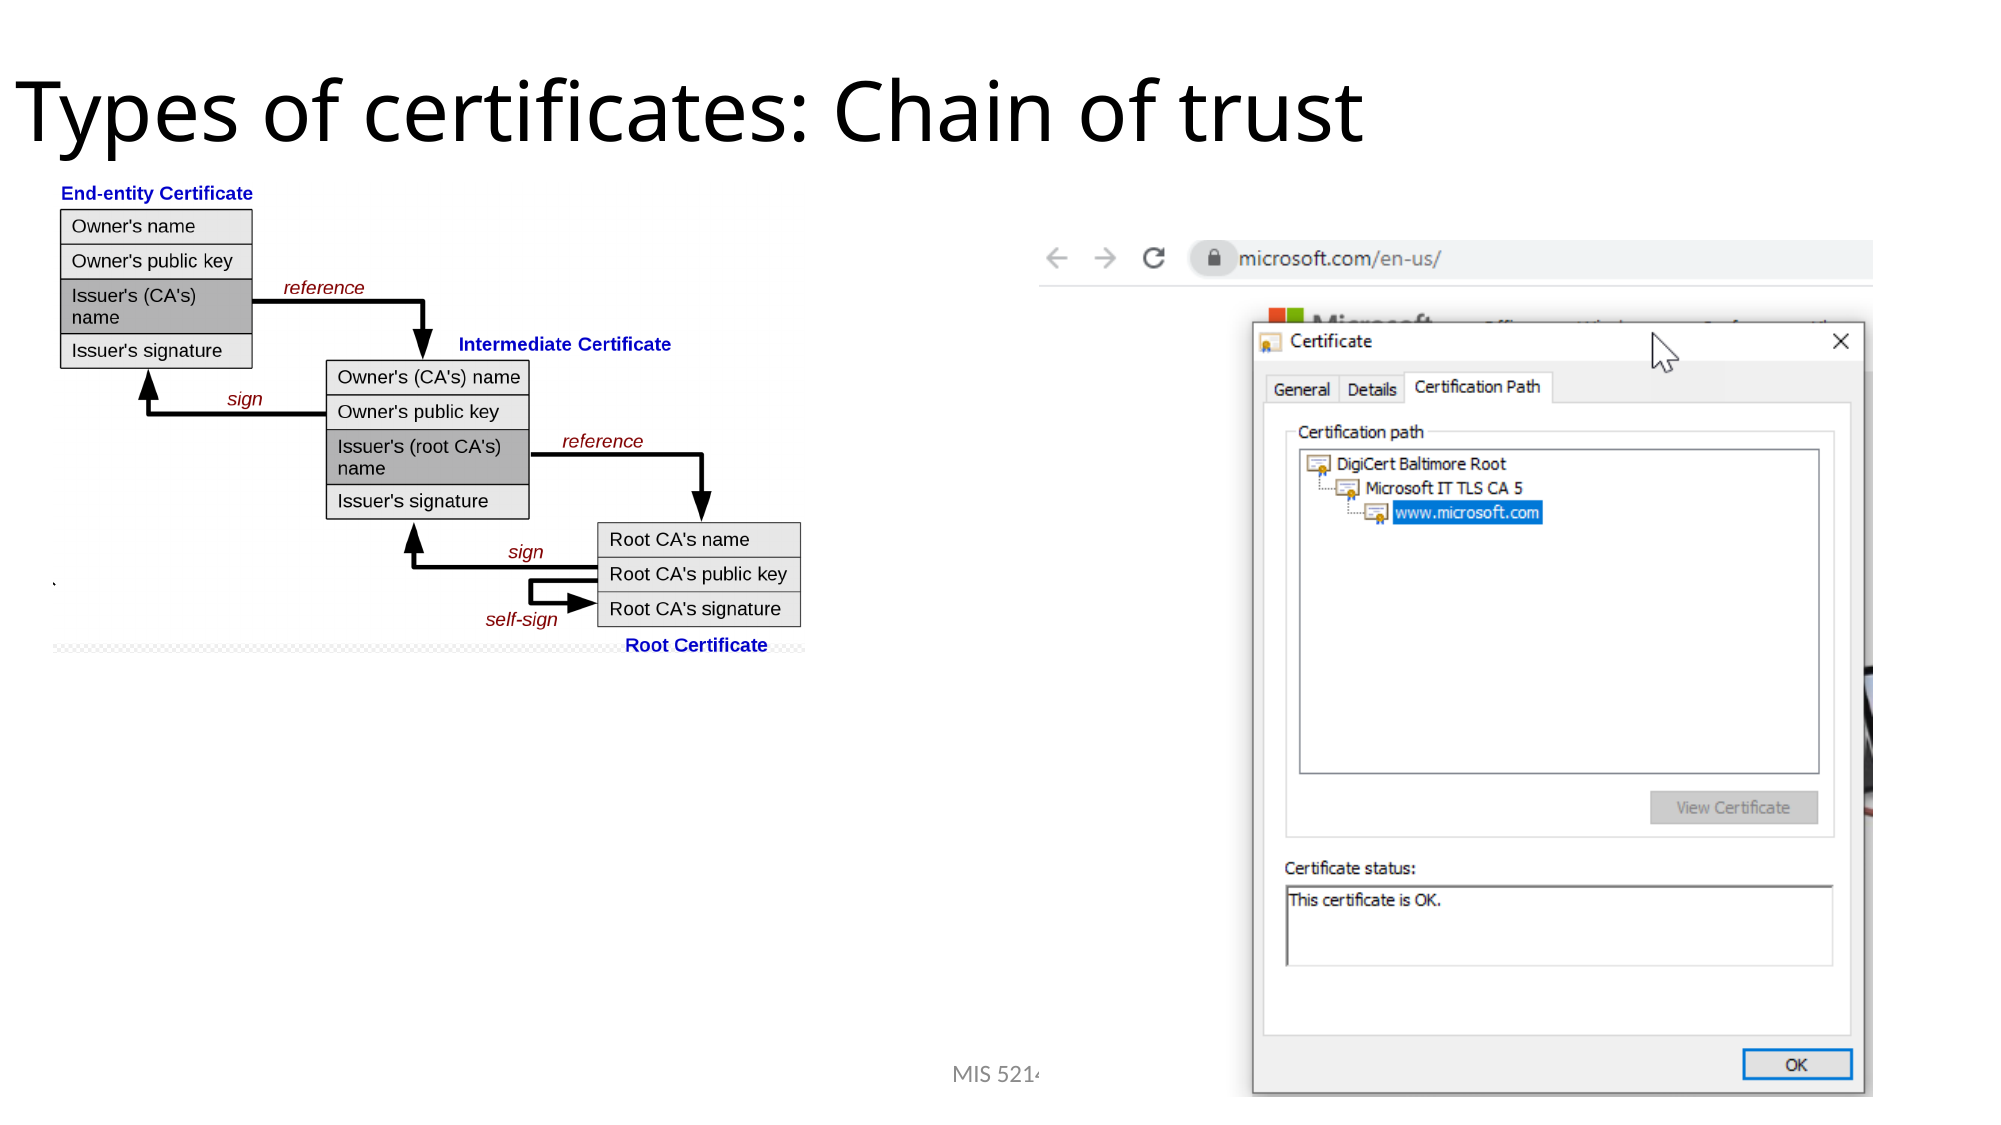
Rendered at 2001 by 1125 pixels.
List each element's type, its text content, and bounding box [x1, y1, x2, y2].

picture [1038, 240, 1873, 1098]
footer MIS 5214 [662, 1042, 1338, 1103]
title Types of certificates: Chain of trust [0, 0, 1725, 229]
slide_number 26 [1412, 1098, 1863, 1103]
picture [53, 182, 805, 653]
